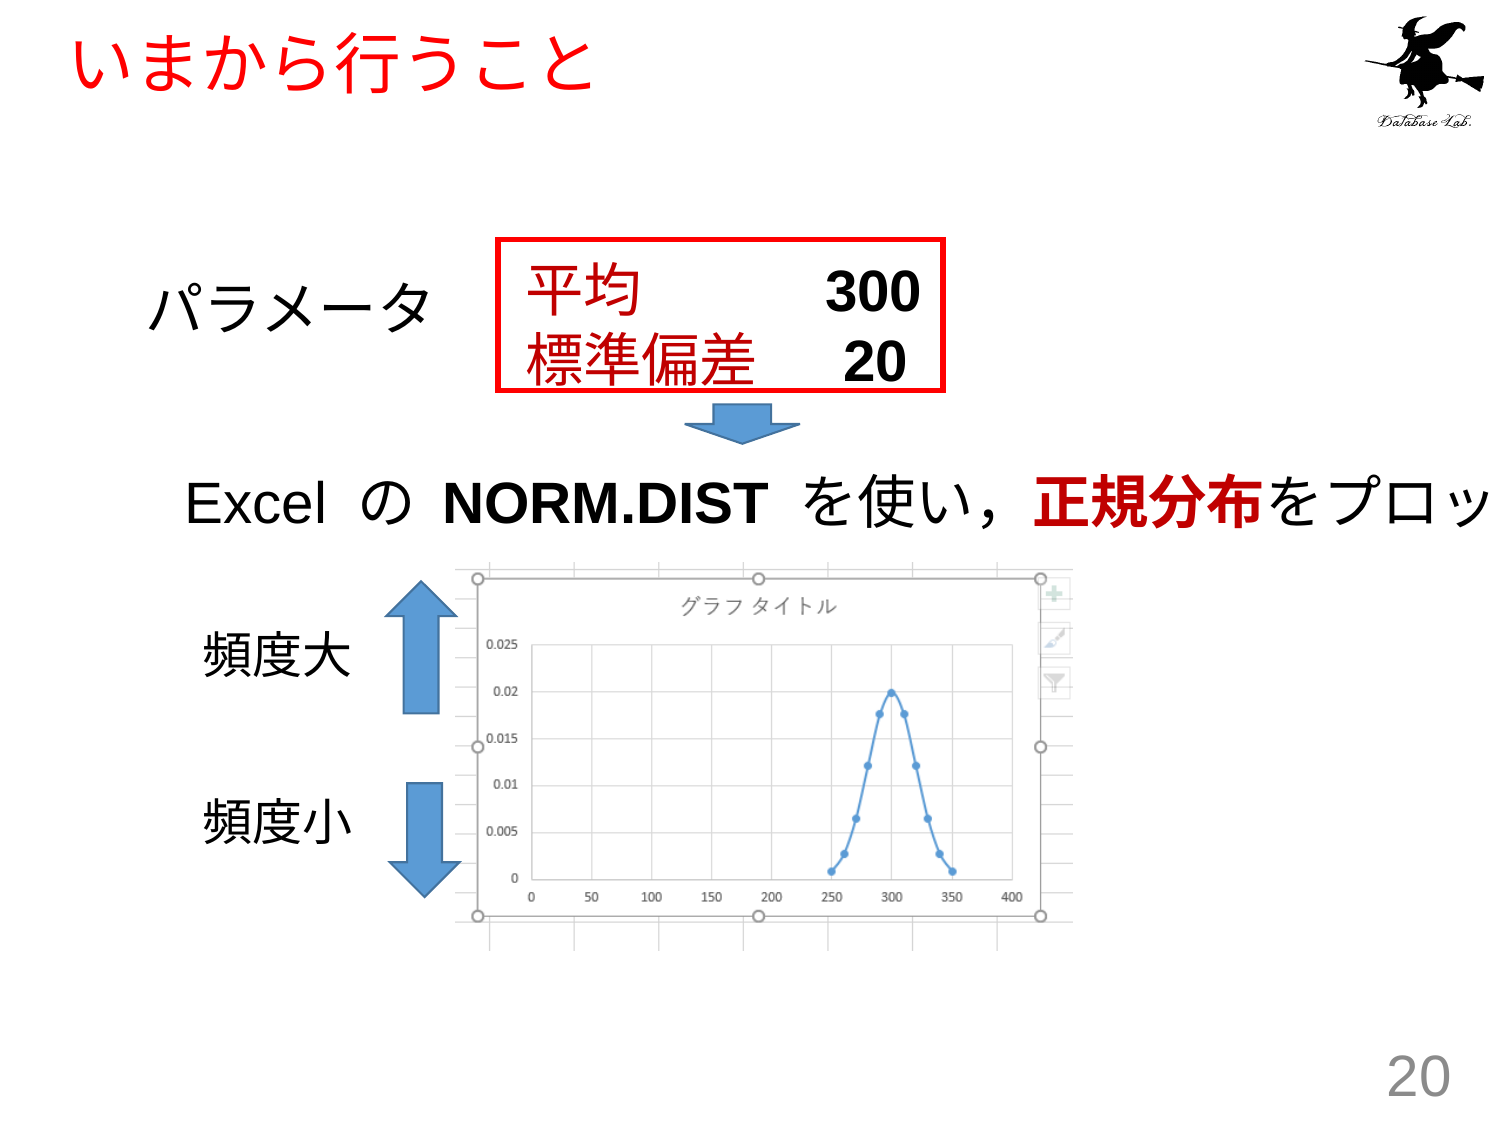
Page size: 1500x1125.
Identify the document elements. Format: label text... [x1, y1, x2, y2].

text_box [684, 403, 801, 445]
text_box [383, 579, 455, 715]
slide_number 20 [1129, 1042, 1467, 1103]
text_box 頻度小 [187, 783, 370, 859]
text_box Excel の NORM.DIST を使い，正規分布をプロット [169, 457, 1474, 614]
title いまから行うこと [52, 28, 1441, 106]
text_box [387, 782, 455, 899]
text_box [497, 238, 944, 392]
text_box パラメータ [131, 264, 456, 351]
picture [455, 562, 1073, 951]
text_box 頻度大 [187, 615, 370, 692]
picture [1362, 14, 1486, 130]
text_box 平均 300 標準偏差 20 [510, 392, 909, 403]
